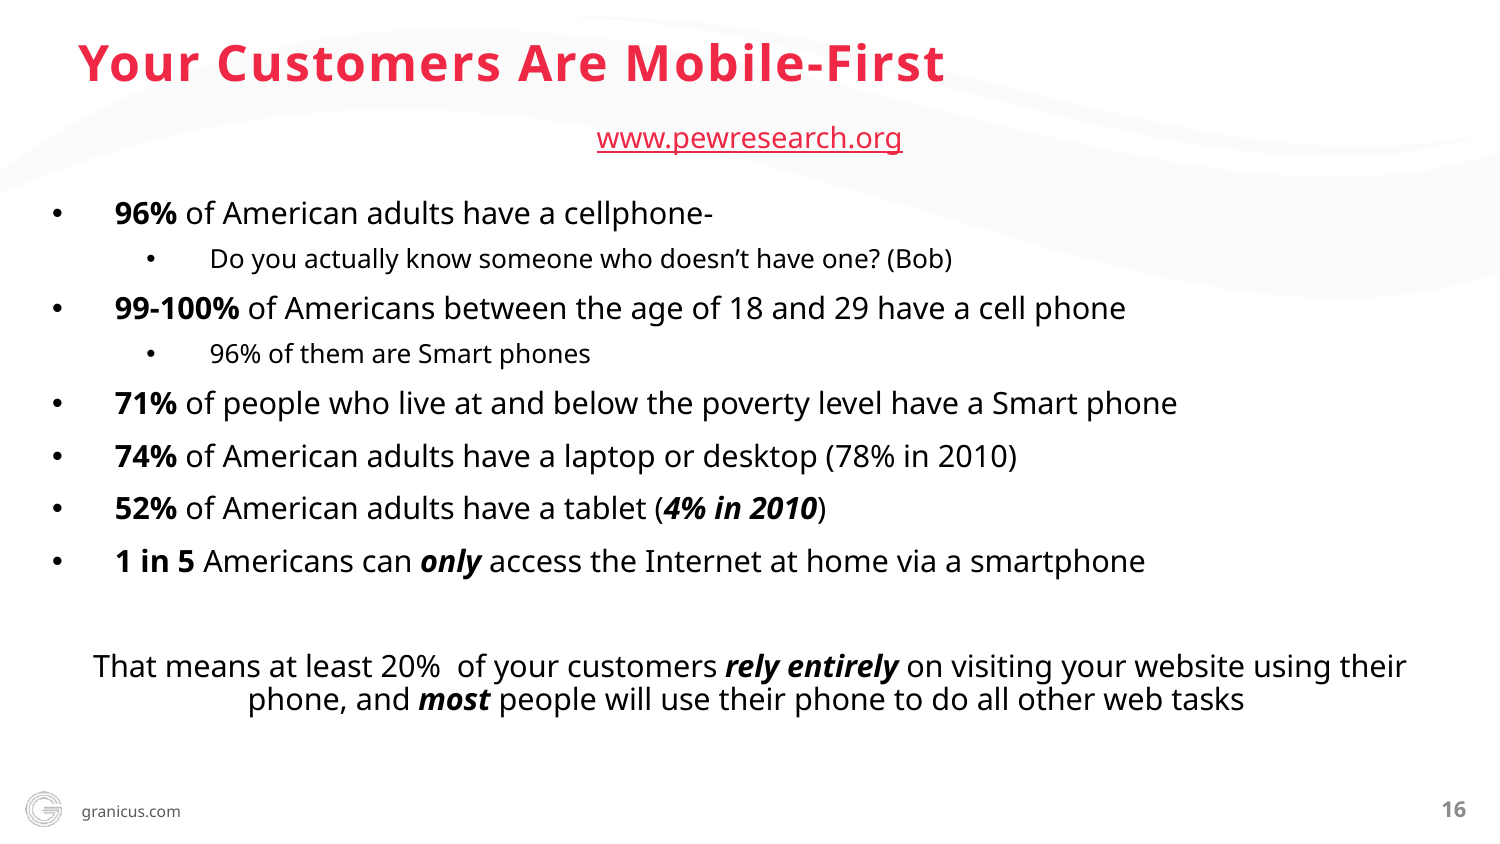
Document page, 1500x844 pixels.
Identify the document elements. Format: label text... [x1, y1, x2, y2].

text_box www.pewresearch.org [581, 111, 918, 167]
picture [25, 791, 62, 827]
list 96% of American adults have a cellphone- Do you actually know someone who doesn’t have one? (Bob) 99-100% of Americans between the age of 18 and 29 have a cell phone 96% of them are Smart phones 71% of people who live at and below the poverty level have a Smart phone 74% of American adults have a laptop or desktop (78% in 2010) 52% of American adults have a tablet (4% in 2010) 1 in 5 Americans can only access the Internet at home via a smartphone That means at least 20% of your customers rely entirely on visiting your website using their phone, and most people will use their phone to do all other web tasks [37, 190, 1463, 732]
list Your Customers Are Mobile-First [63, 31, 1431, 91]
